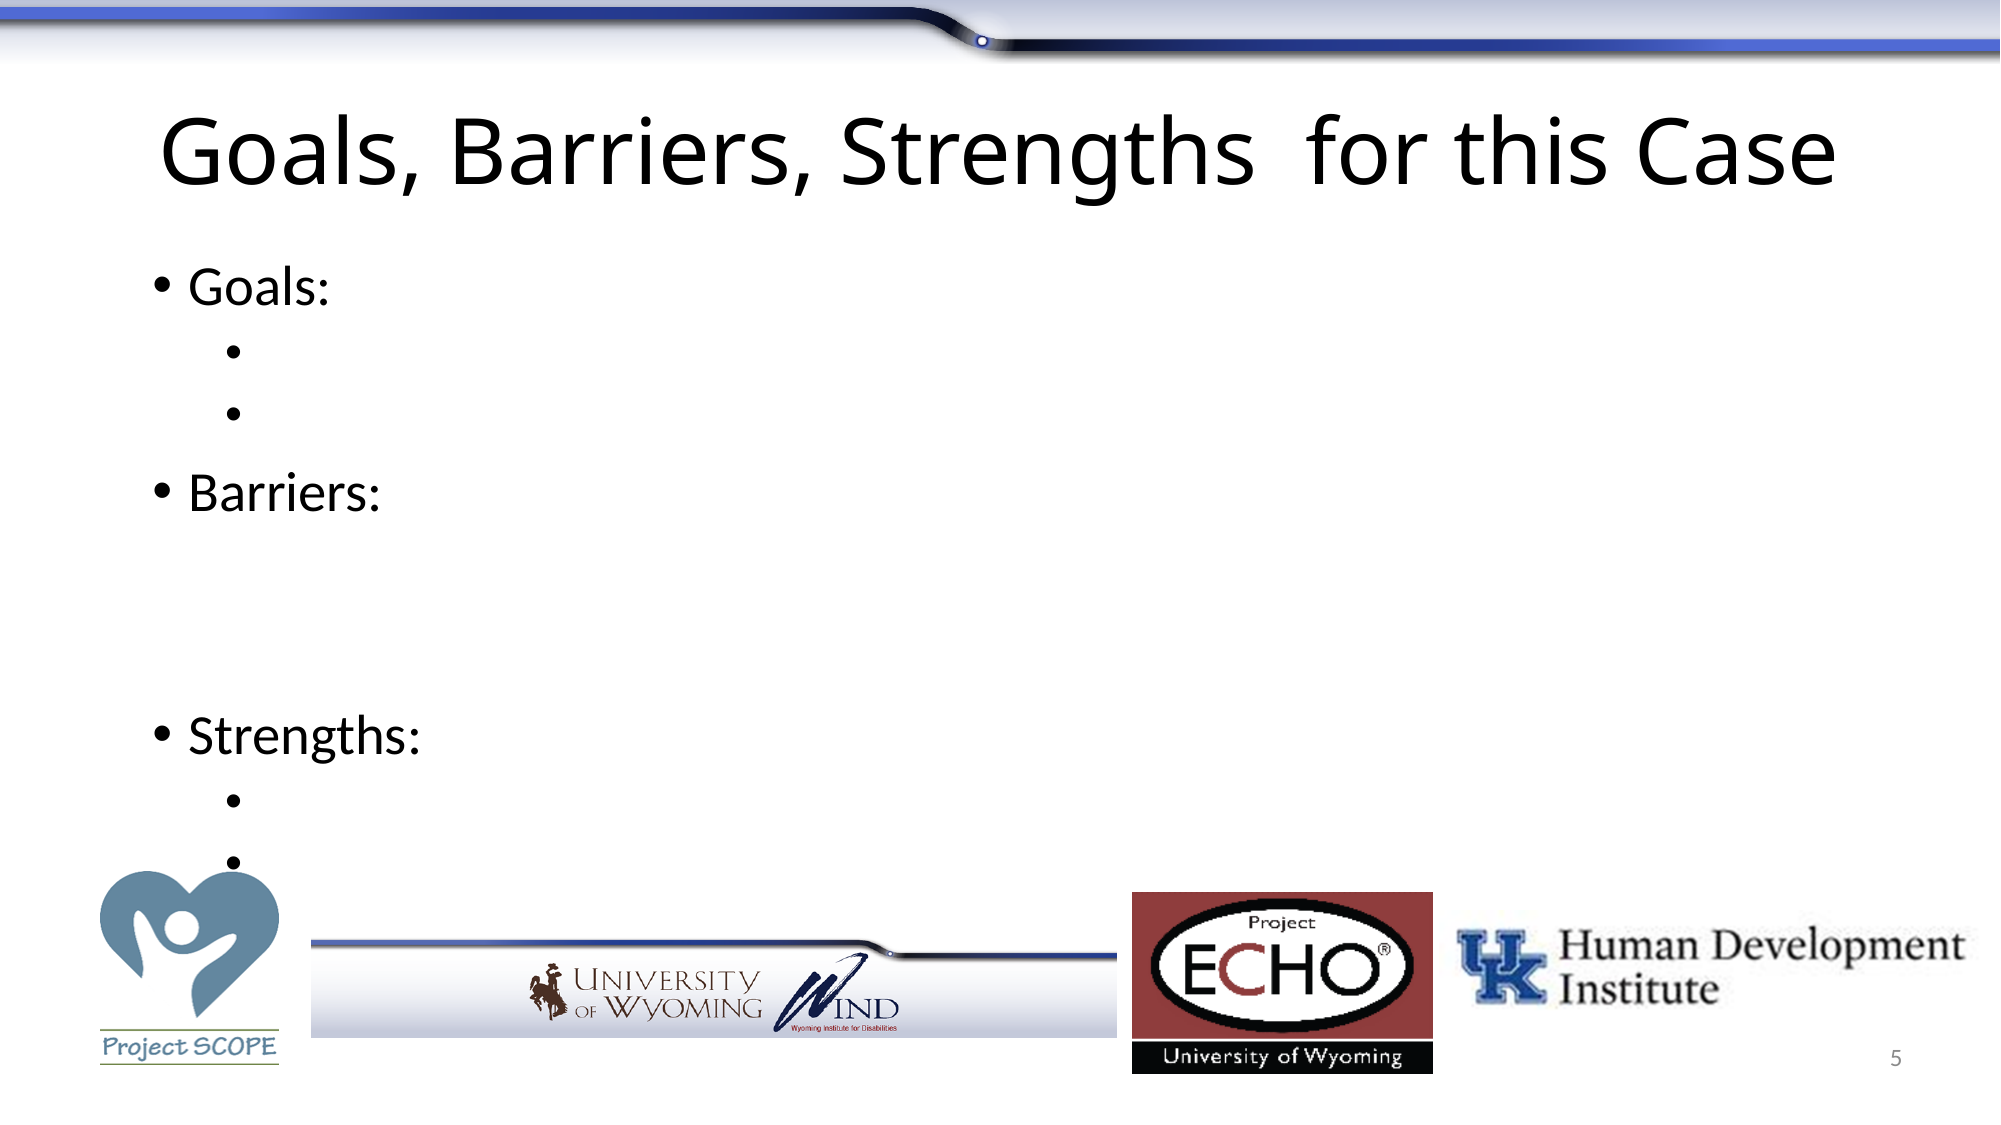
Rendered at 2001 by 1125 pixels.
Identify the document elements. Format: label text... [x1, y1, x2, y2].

picture [311, 910, 1117, 1038]
picture [1132, 892, 1433, 1074]
title Goals, Barriers, Strengths for this Case [137, 64, 1863, 249]
picture [0, 0, 2000, 64]
picture [1439, 910, 2000, 1025]
picture [100, 871, 279, 1066]
list Goals: Barriers: Strengths: [137, 249, 1863, 903]
slide_number 5 [1467, 1026, 1918, 1086]
